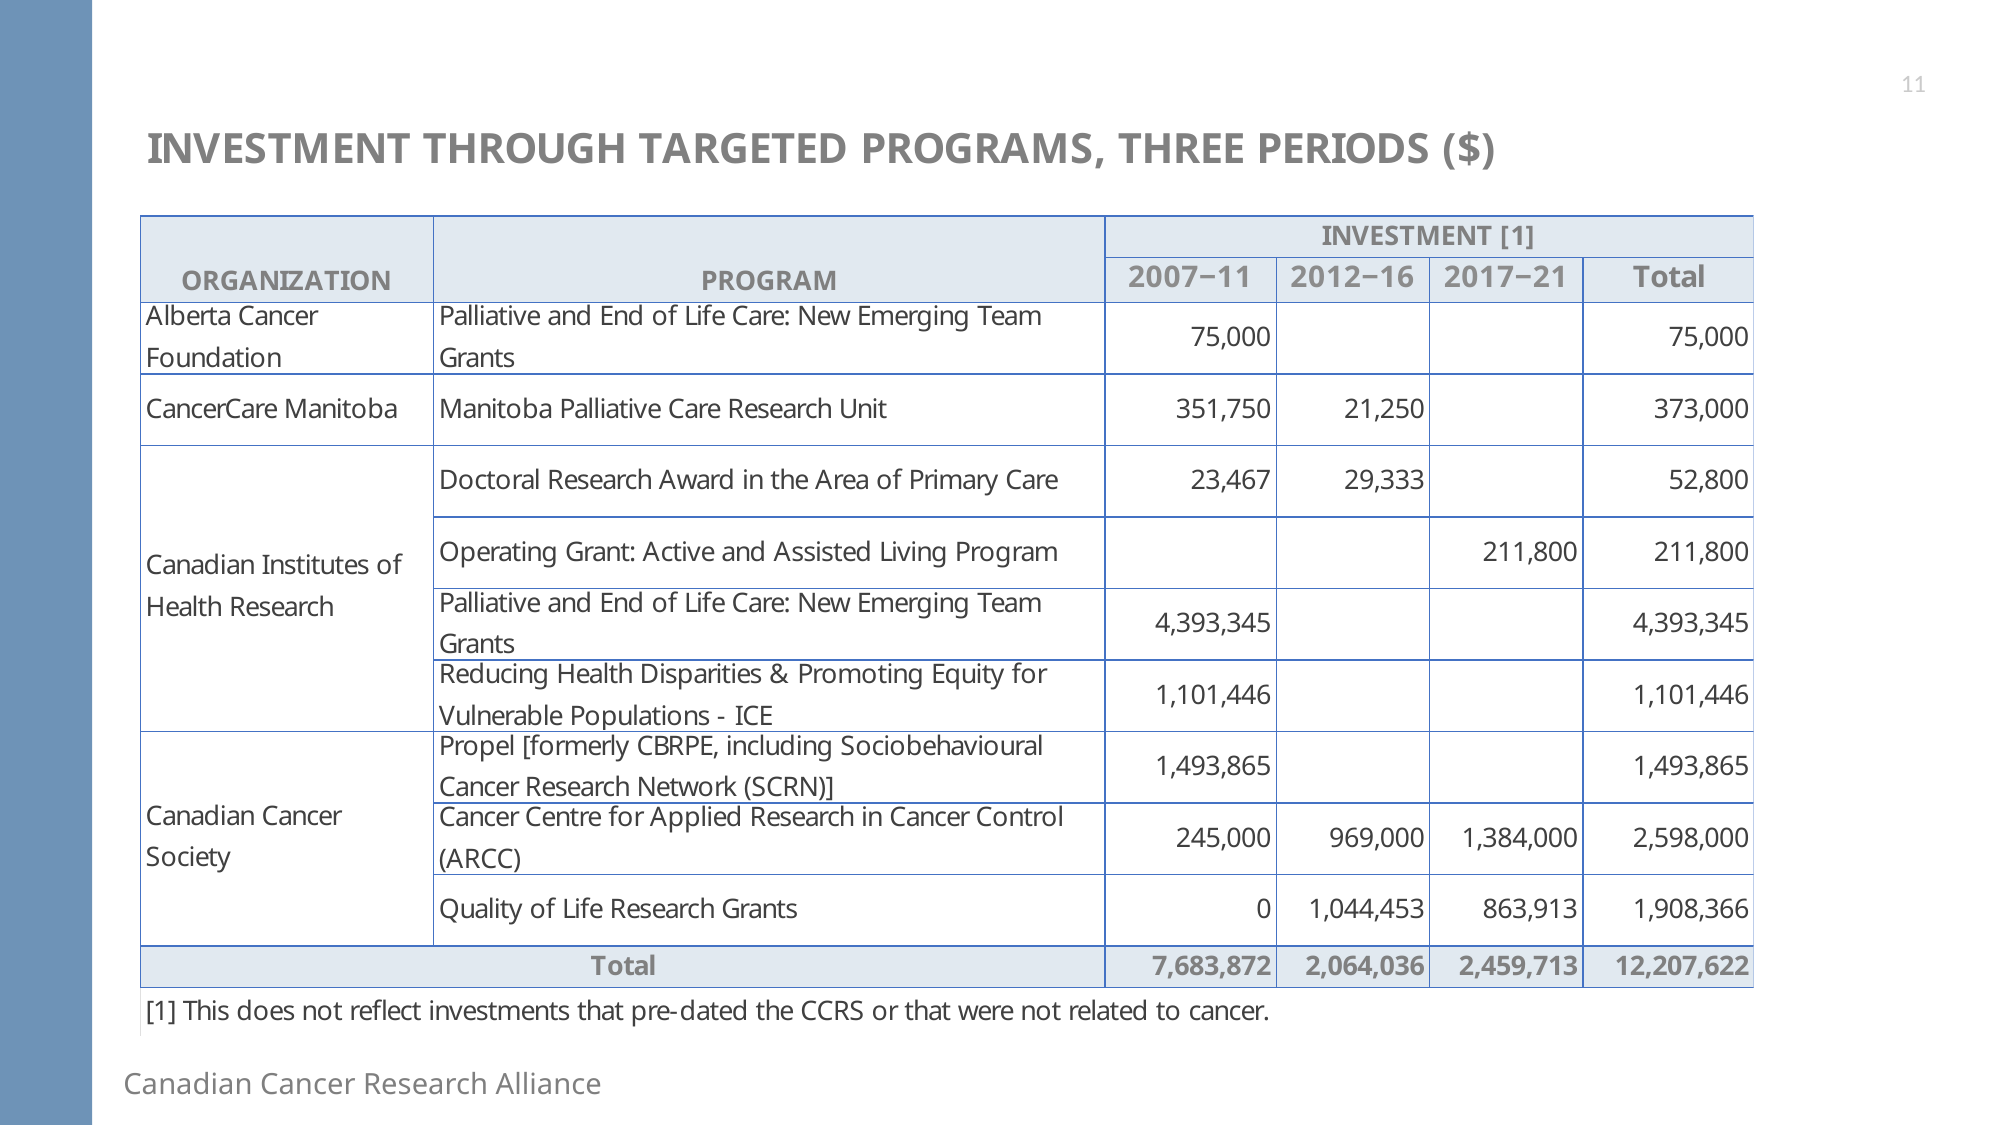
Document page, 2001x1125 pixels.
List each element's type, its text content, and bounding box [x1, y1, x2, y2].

picture [139, 112, 1756, 1038]
slide_number 11 [1491, 52, 1942, 113]
